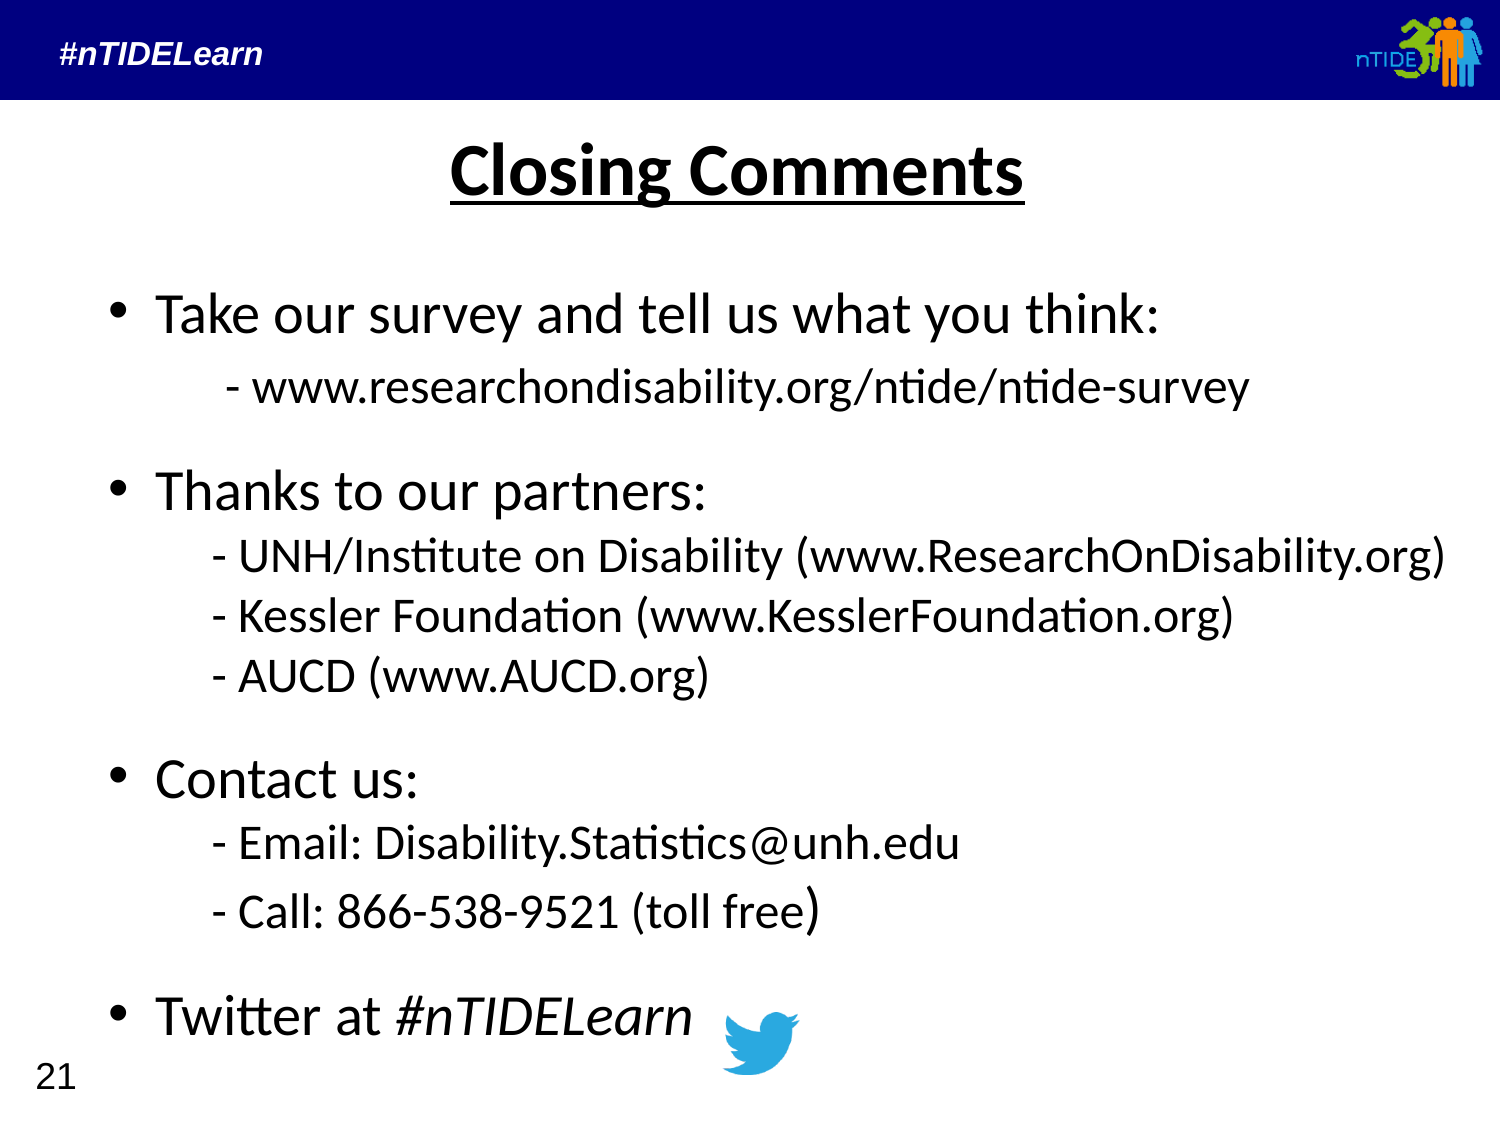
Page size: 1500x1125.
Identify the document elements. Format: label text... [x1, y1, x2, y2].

picture [722, 1012, 801, 1076]
title Closing Comments [0, 113, 1500, 251]
text_box #nTIDELearn [43, 24, 407, 80]
text_box [0, 0, 1500, 100]
text_box Take our survey and tell us what you think: - www.researchondisability.org/ntide/ntide-survey Thanks to our partners: - UNH/Institute on Disability (www.ResearchOnDisability.org) - Kessler Foundation (www.KesslerFoundation.org) - AUCD (www.AUCD.org) Contact us: - Email: Disability.Statistics@unh.edu - Call: 866-538-9521 (toll free) Twitter at #nTIDELearn [93, 267, 1500, 1055]
text_box 21 [0, 1044, 113, 1123]
picture [1336, 12, 1494, 93]
